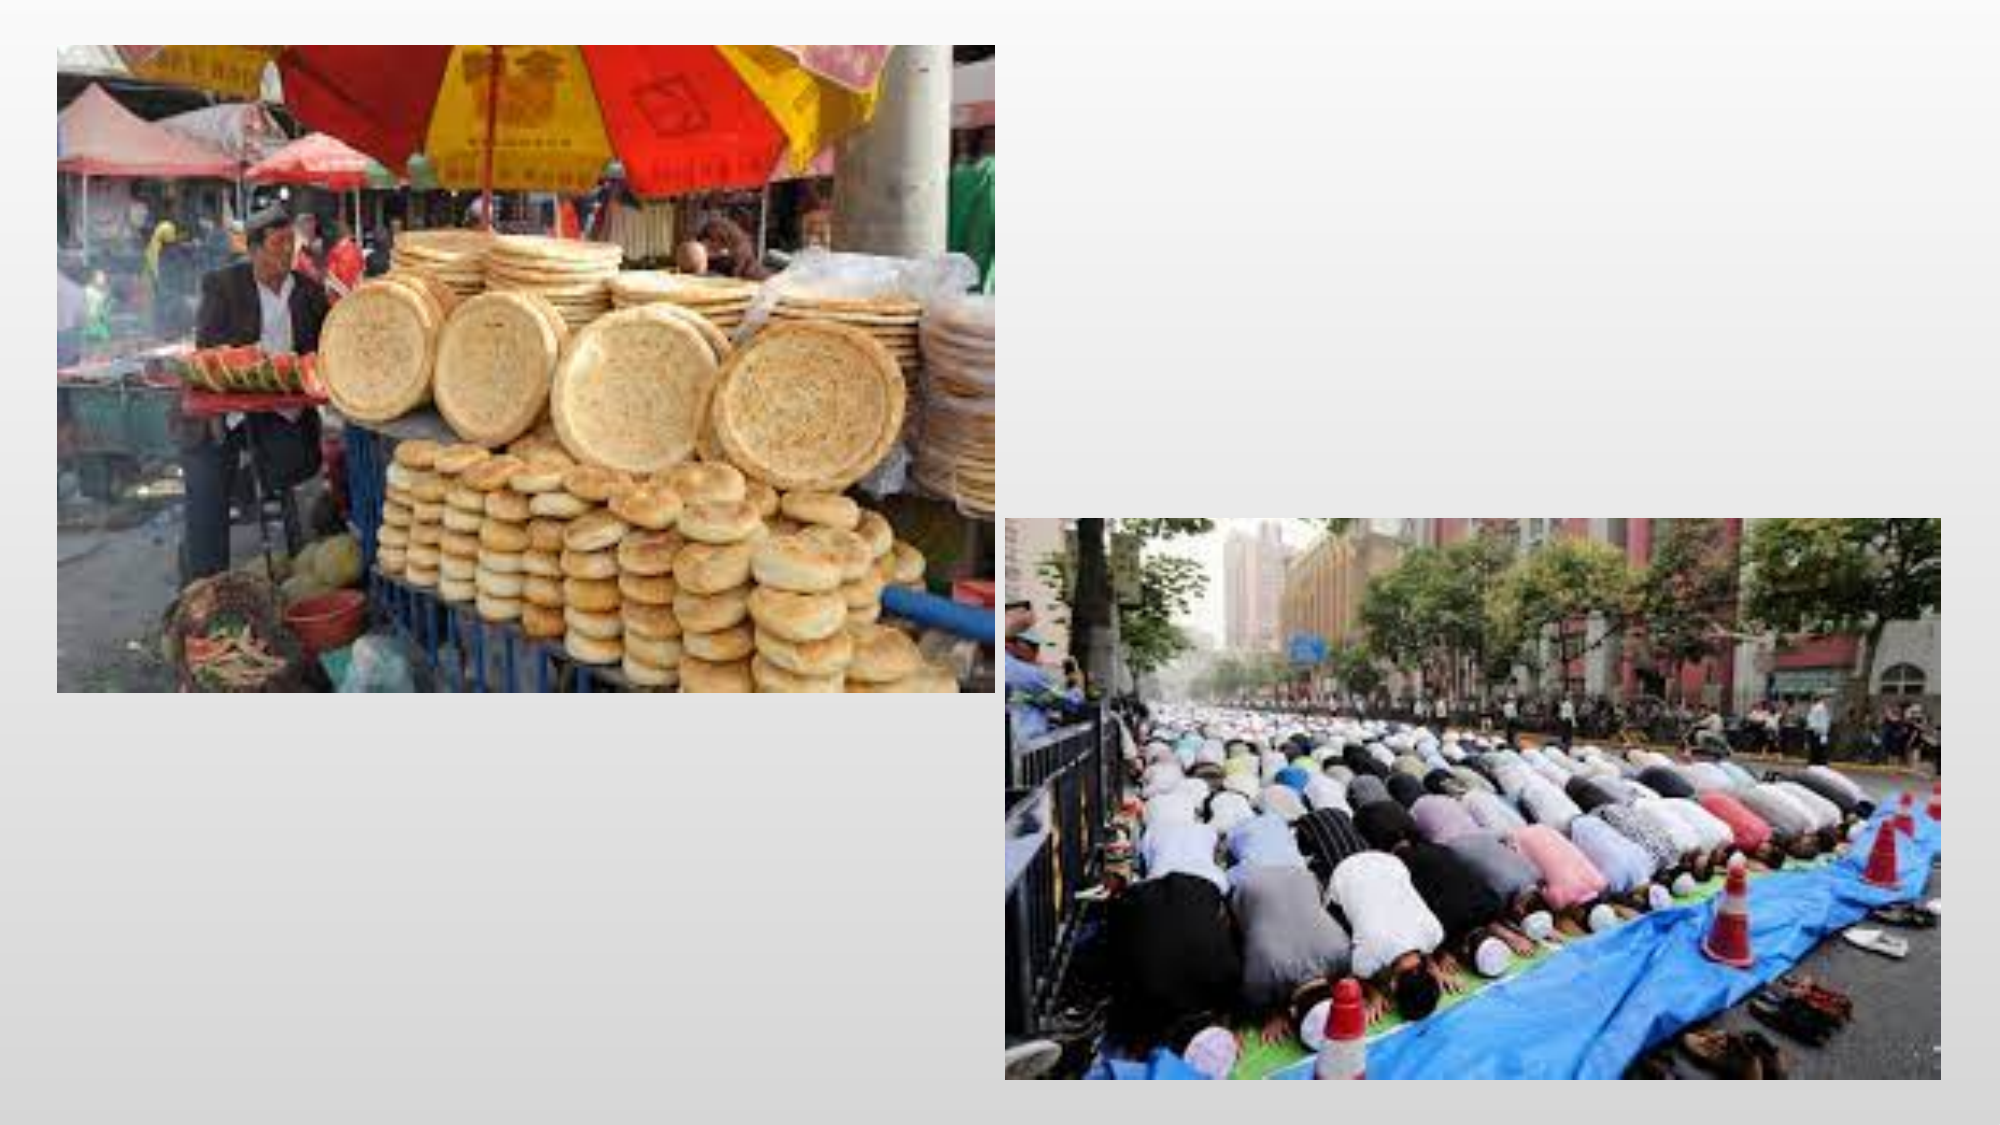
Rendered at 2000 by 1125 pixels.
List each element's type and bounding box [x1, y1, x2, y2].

picture [1004, 518, 1941, 1080]
list [57, 44, 995, 693]
